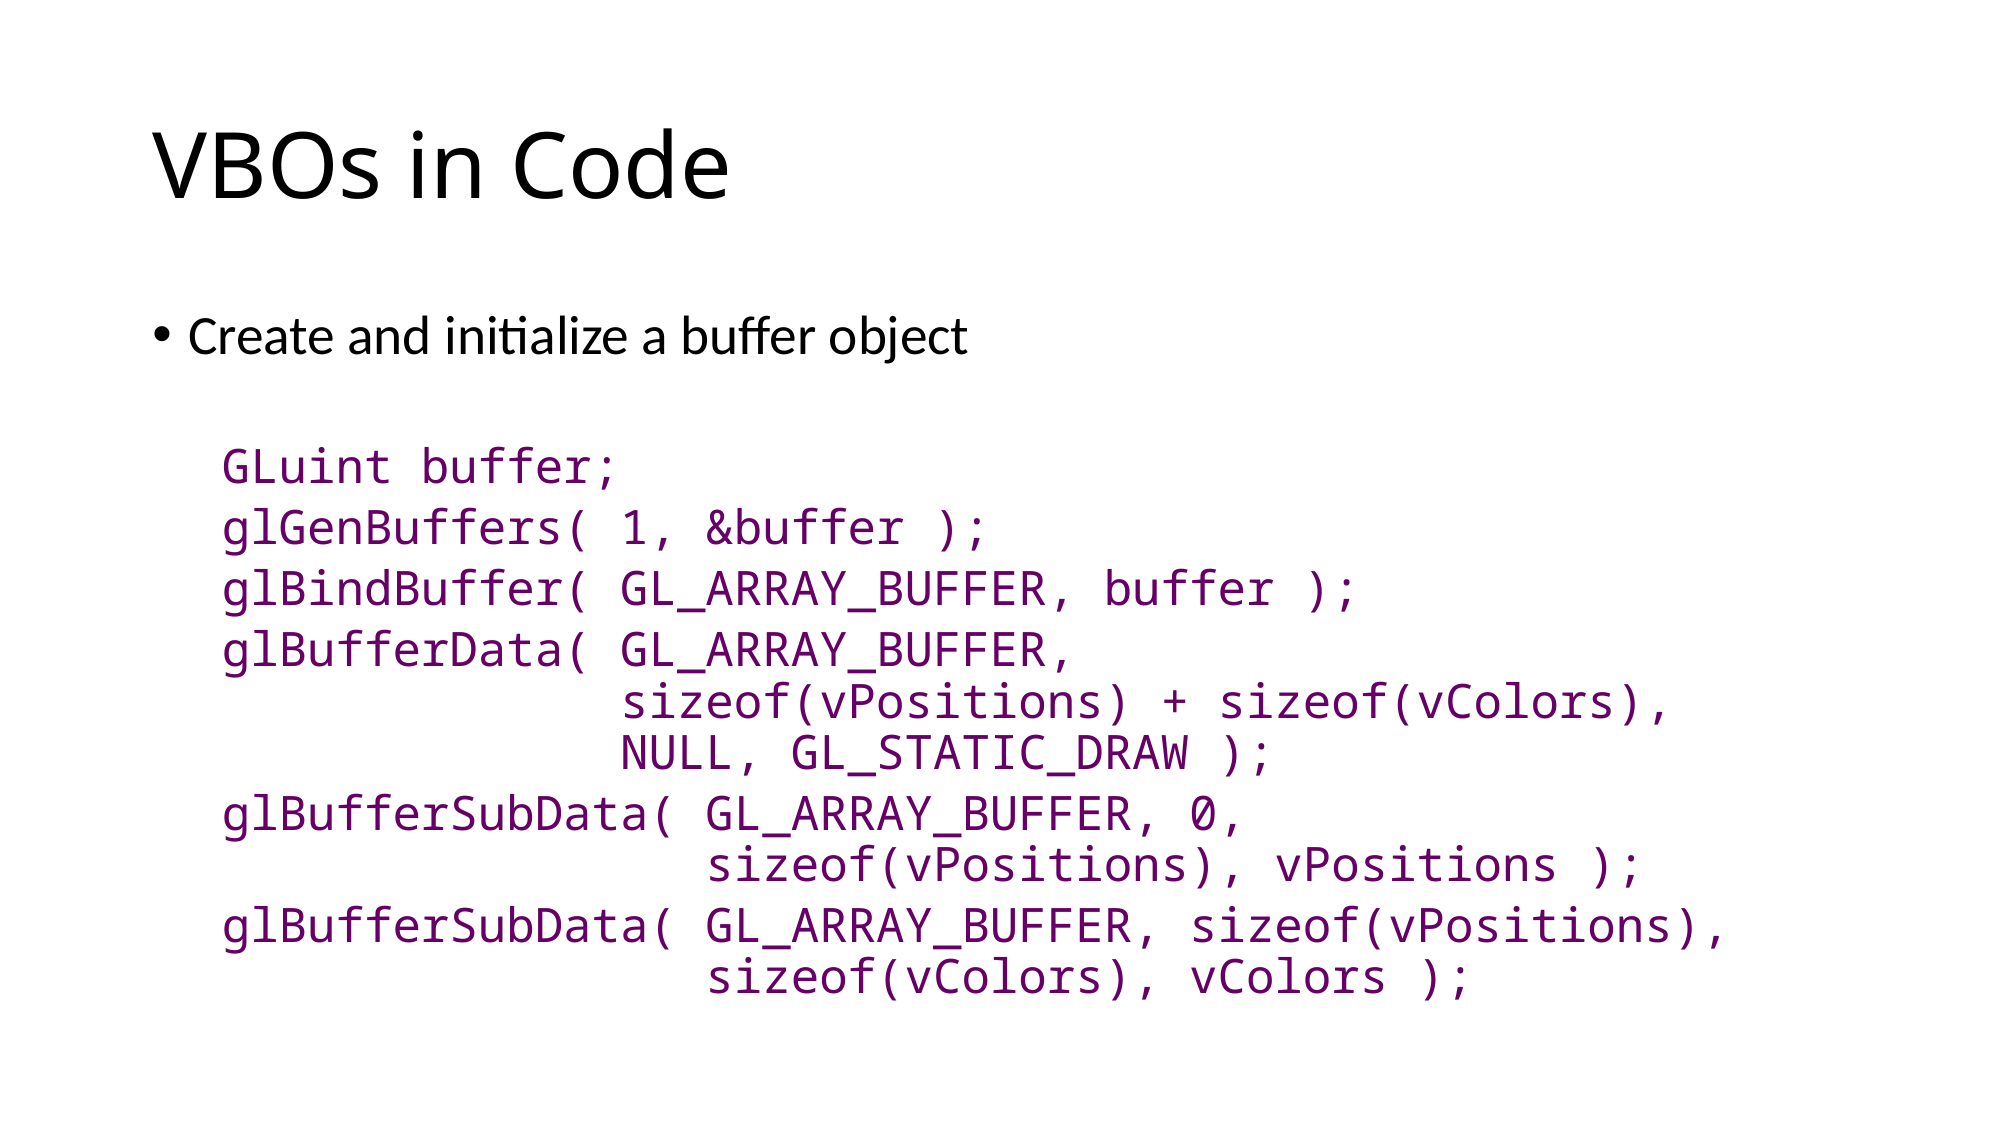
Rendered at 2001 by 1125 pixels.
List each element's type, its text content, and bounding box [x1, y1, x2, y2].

list Create and initialize a buffer object GLuint buffer; glGenBuffers( 1, &buffer ); glBindBuffer( GL_ARRAY_BUFFER, buffer ); glBufferData( GL_ARRAY_BUFFER, sizeof(vPositions) + sizeof(vColors), NULL, GL_STATIC_DRAW ); glBufferSubData( GL_ARRAY_BUFFER, 0, sizeof(vPositions), vPositions ); glBufferSubData( GL_ARRAY_BUFFER, sizeof(vPositions), sizeof(vColors), vColors ); [137, 299, 1863, 1014]
title VBOs in Code [137, 59, 1863, 278]
